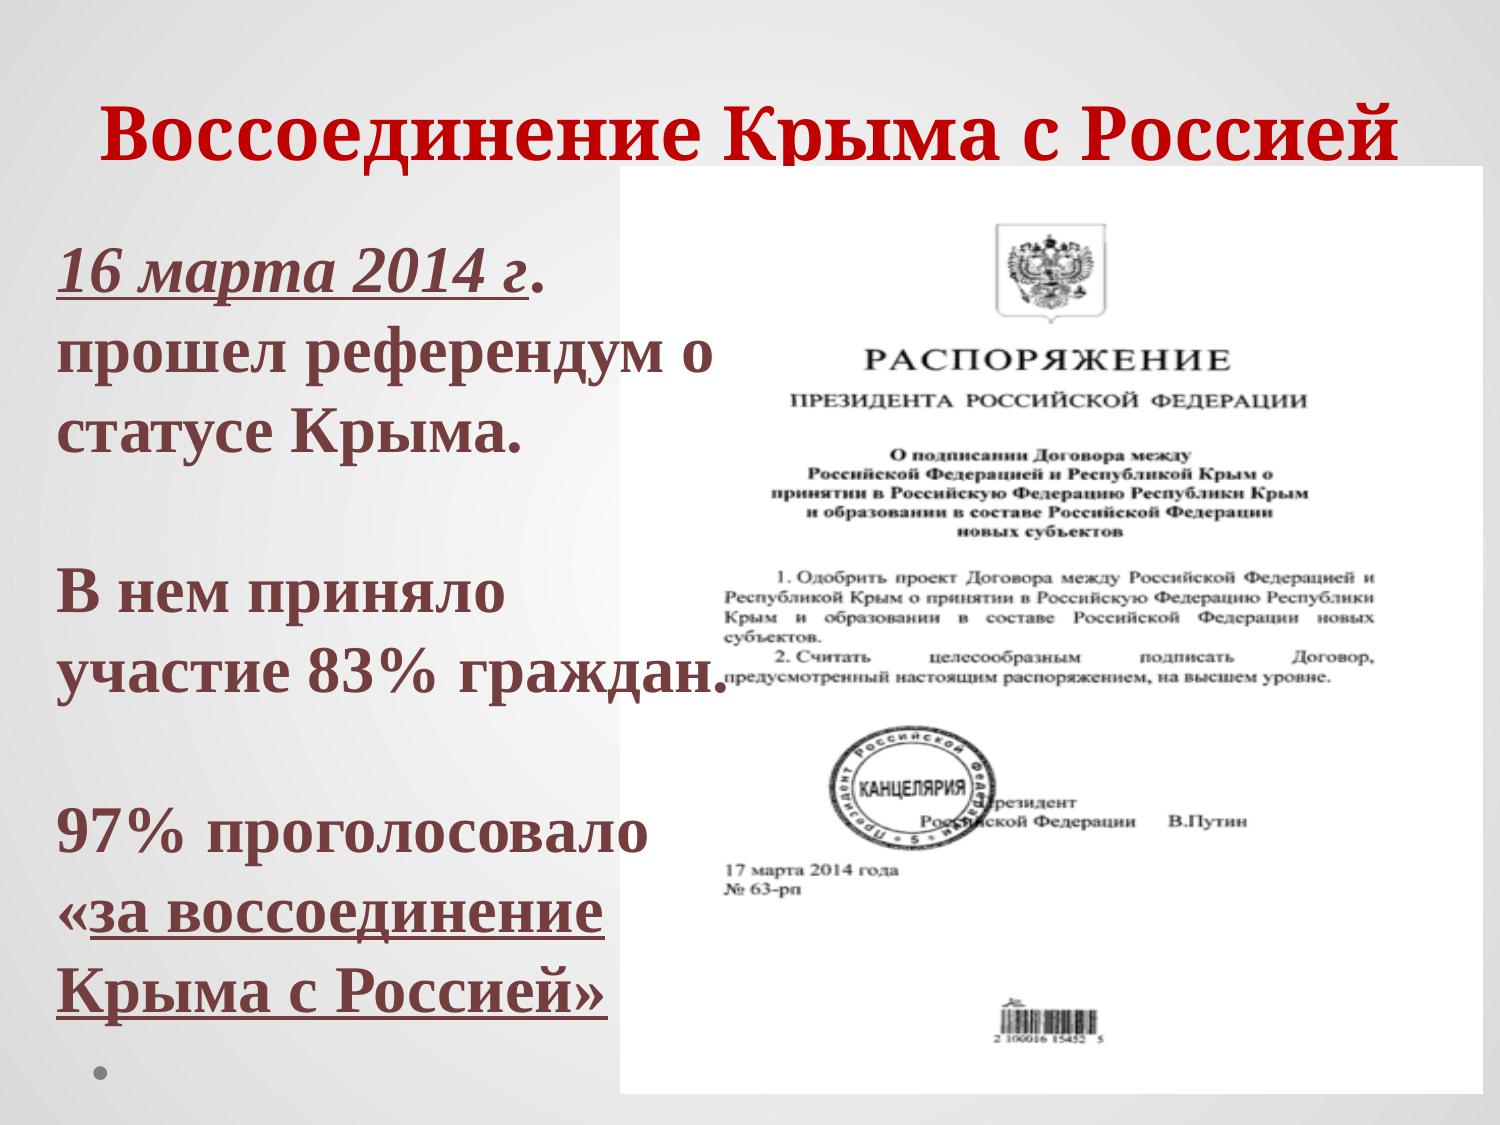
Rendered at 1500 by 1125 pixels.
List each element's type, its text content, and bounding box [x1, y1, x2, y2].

picture [619, 166, 1483, 1095]
text_box Воссоединение Крыма с Россией [41, 78, 1459, 183]
text_box 16 марта 2014 г. прошел референдум о статусе Крыма. В нем приняло участие 83% граждан. 97% проголосовало «за воссоединение Крыма с Россией» [41, 218, 614, 1034]
